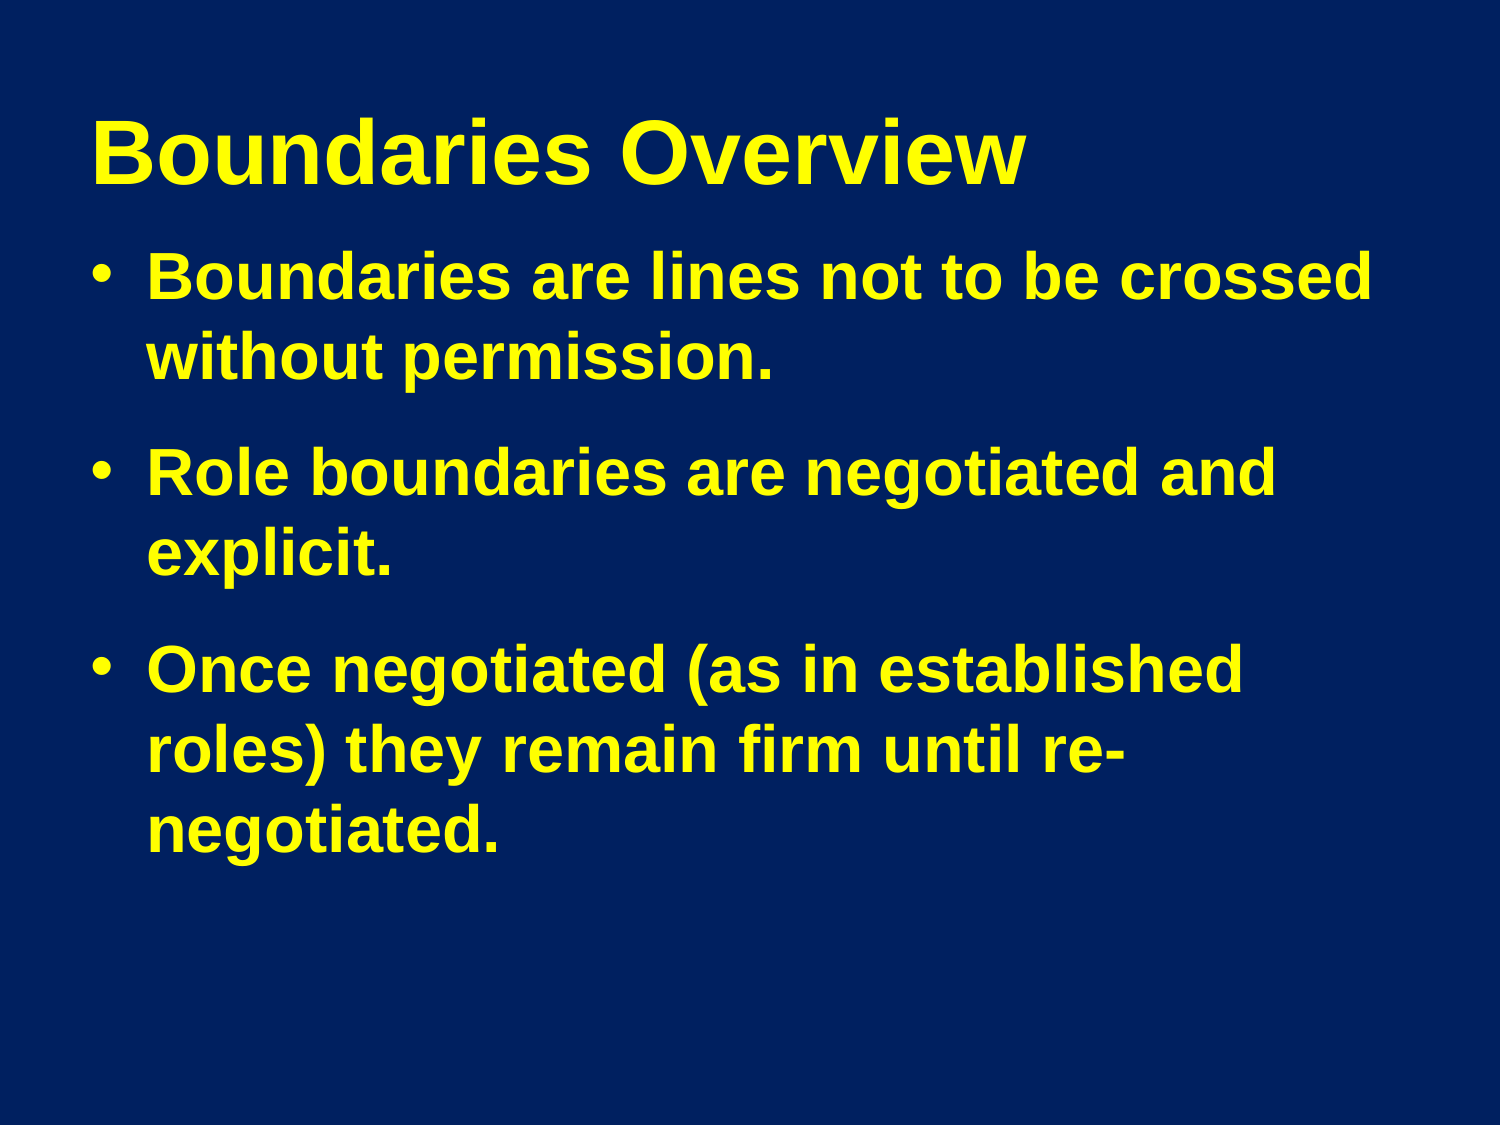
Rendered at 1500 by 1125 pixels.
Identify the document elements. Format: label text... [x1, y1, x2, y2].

title Boundaries Overview [74, 44, 1426, 224]
list Boundaries are lines not to be crossed without permission. Role boundaries are negotiated and explicit. Once negotiated (as in established roles) they remain firm until re-negotiated. [74, 224, 1426, 881]
